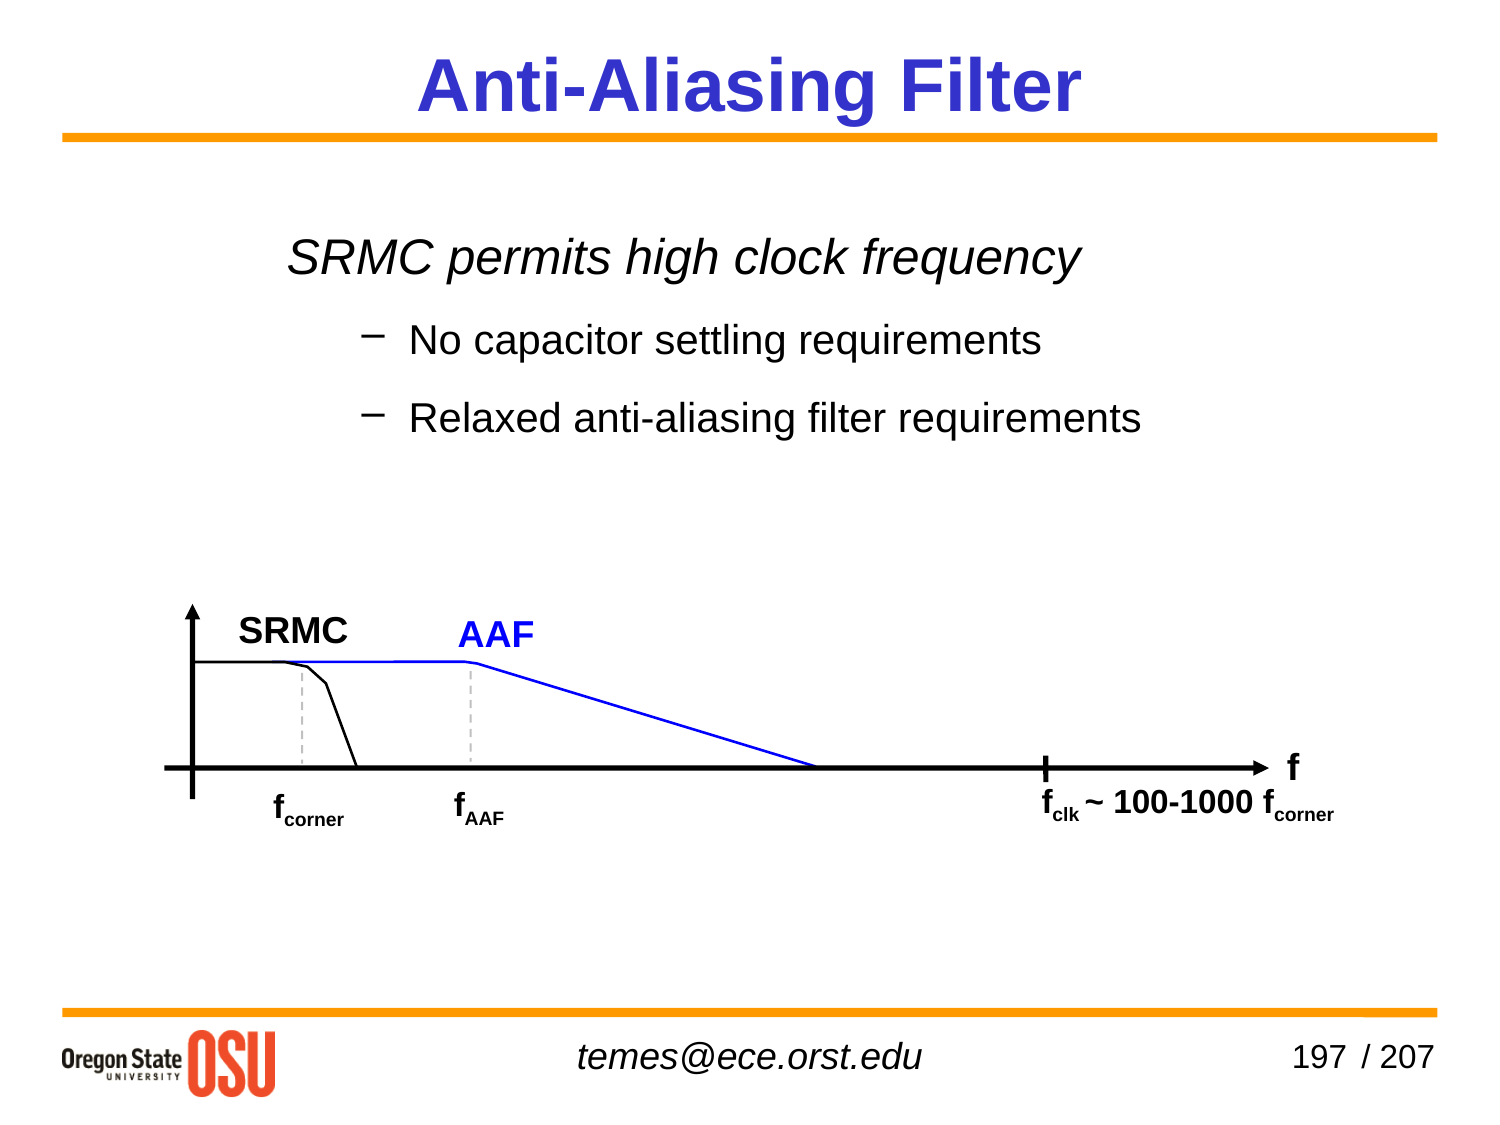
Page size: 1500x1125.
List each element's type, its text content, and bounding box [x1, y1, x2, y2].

title Anti-Aliasing Filter [112, 24, 1388, 138]
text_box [164, 597, 1359, 834]
picture [62, 1012, 275, 1113]
list SRMC permits high clock frequency No capacitor settling requirements Relaxed anti-aliasing filter requirements [271, 192, 1223, 466]
slide_number 197 [1153, 1025, 1363, 1085]
